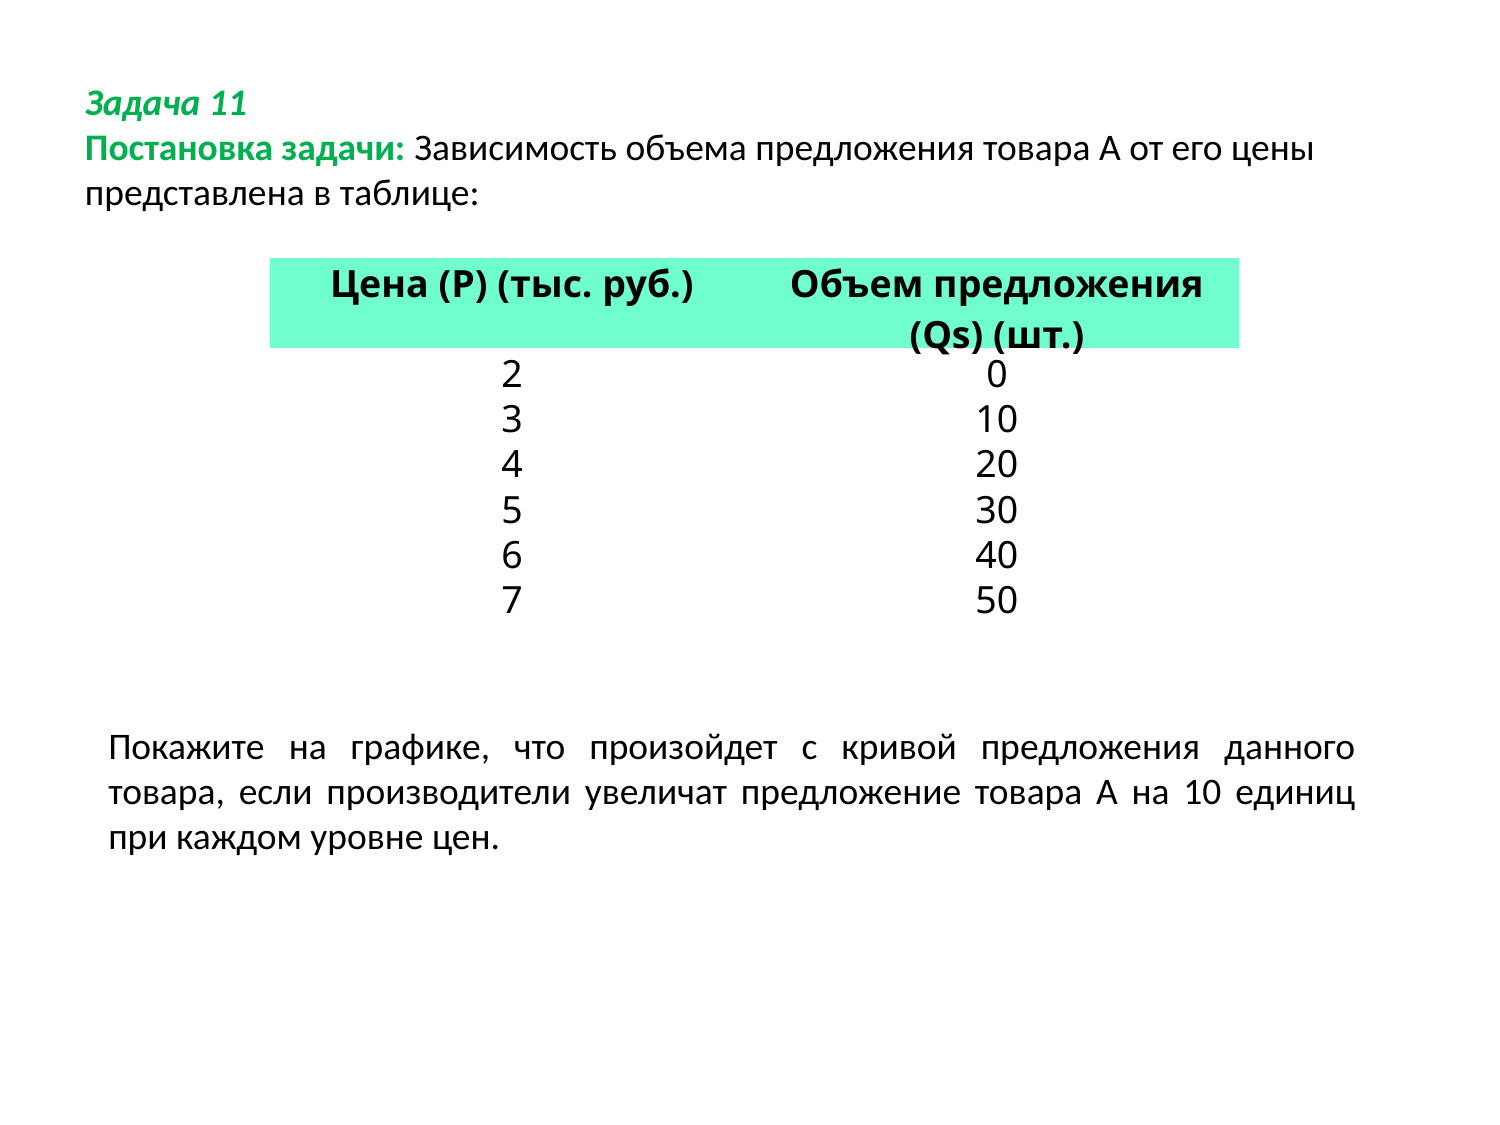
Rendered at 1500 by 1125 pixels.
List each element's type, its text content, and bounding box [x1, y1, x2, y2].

table_cell 7 [270, 573, 754, 618]
table_cell 5 [270, 483, 754, 528]
table_cell 30 [754, 483, 1239, 528]
table_cell 50 [754, 573, 1239, 618]
table_header Объем предложения (Qs) (шт.) [754, 258, 1239, 348]
table_header Цена (Р) (тыс. руб.) [270, 258, 754, 348]
table_cell 6 [270, 528, 754, 573]
table_cell 0 [754, 348, 1239, 393]
text_box Задача 11 Постановка задачи: Зависимость объема предложения товара А от его цены представлена в таблице: [70, 70, 1454, 220]
table_cell 3 [270, 393, 754, 438]
table_cell 4 [270, 438, 754, 483]
table_cell 40 [754, 528, 1239, 573]
text_box Покажите на графике, что произойдет с кривой предложения данного товара, если производители увеличат предложение товара А на 10 единиц при каждом уровне цен. [93, 714, 1371, 865]
table_cell 10 [754, 393, 1239, 438]
table_cell 2 [270, 348, 754, 393]
table_cell 20 [754, 438, 1239, 483]
